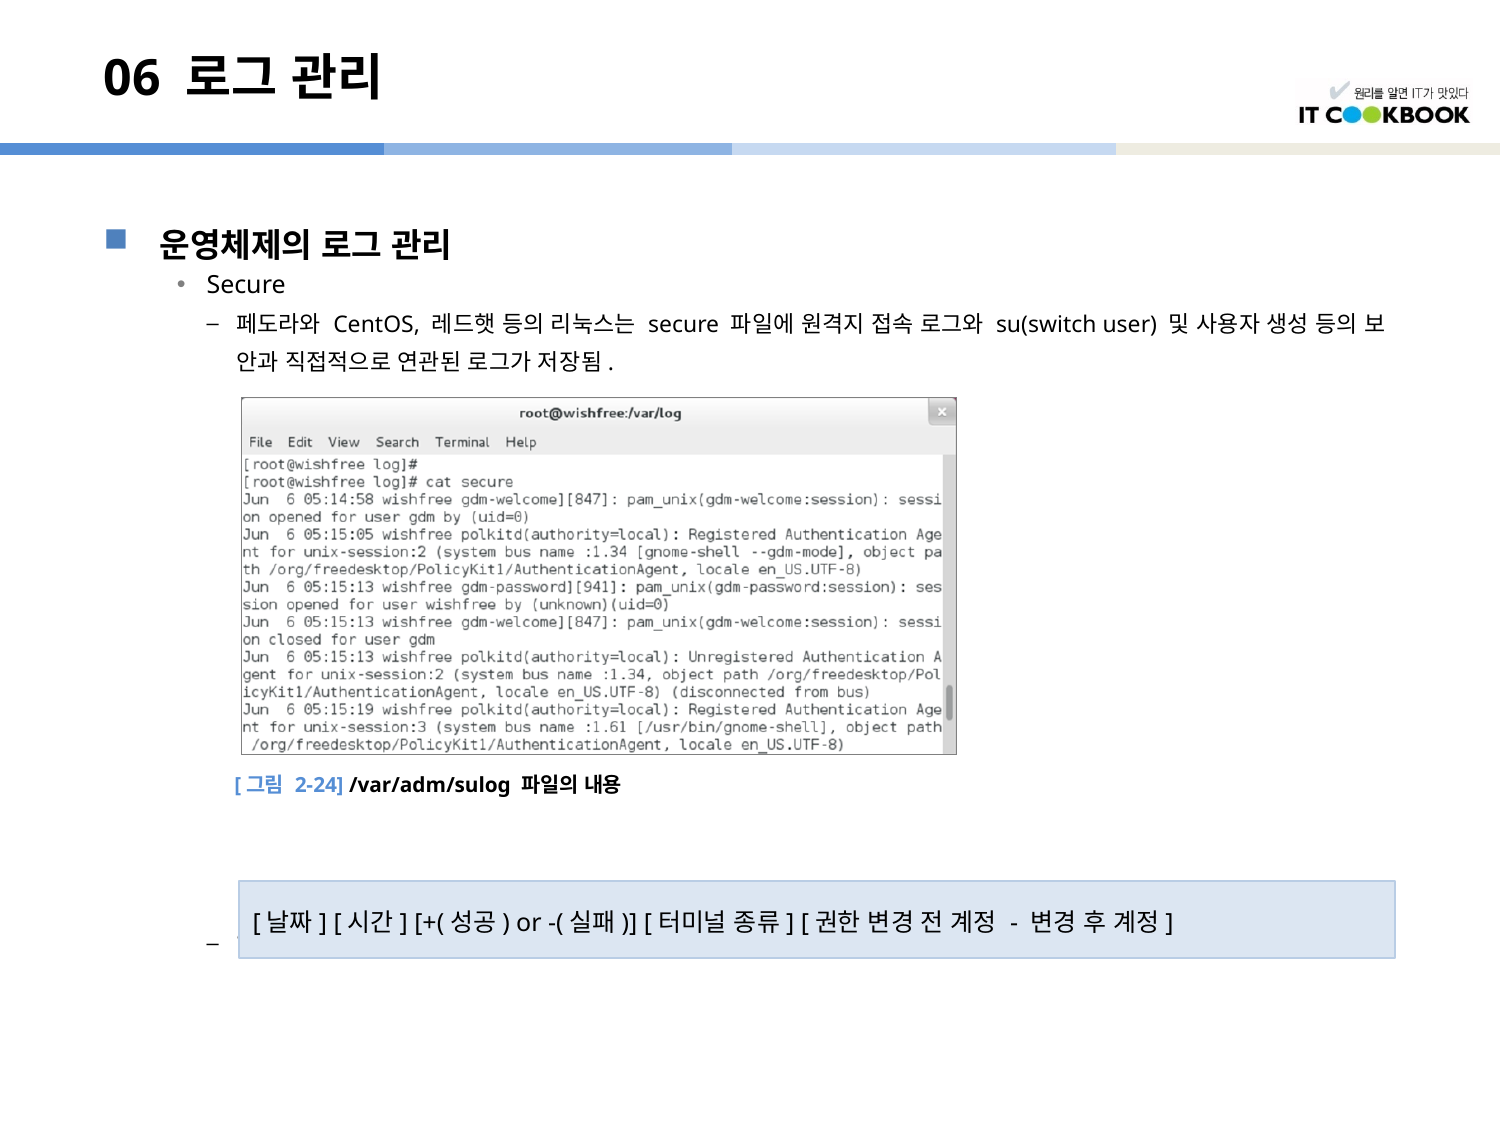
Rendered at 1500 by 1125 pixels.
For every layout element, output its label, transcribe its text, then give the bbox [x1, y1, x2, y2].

text_box [날짜] [시간] [+(성공) or -(실패)] [터미널 종류] [권한 변경 전 계정 - 변경 후 계정] [237, 898, 1300, 944]
picture [241, 396, 957, 755]
picture [1295, 78, 1473, 125]
title 06 로그 관리 [88, 30, 1330, 121]
text_box [237, 879, 1397, 960]
text_box [그림 2-24] /var/adm/sulog 파일의 내용 [219, 760, 533, 808]
list 운영체제의 로그 관리 Secure 페도라와 CentOS, 레드햇 등의 리눅스는 secure 파일에 원격지 접속 로그와 su(switch user) 및 사용자 생성 등의 보 안과 직접적으로 연관된 로그가 저장됨. 일반 유닉스에서 su 로그는 /var/adm/sulog 파일에 텍스트 형식으로 남음. [88, 196, 1436, 1083]
